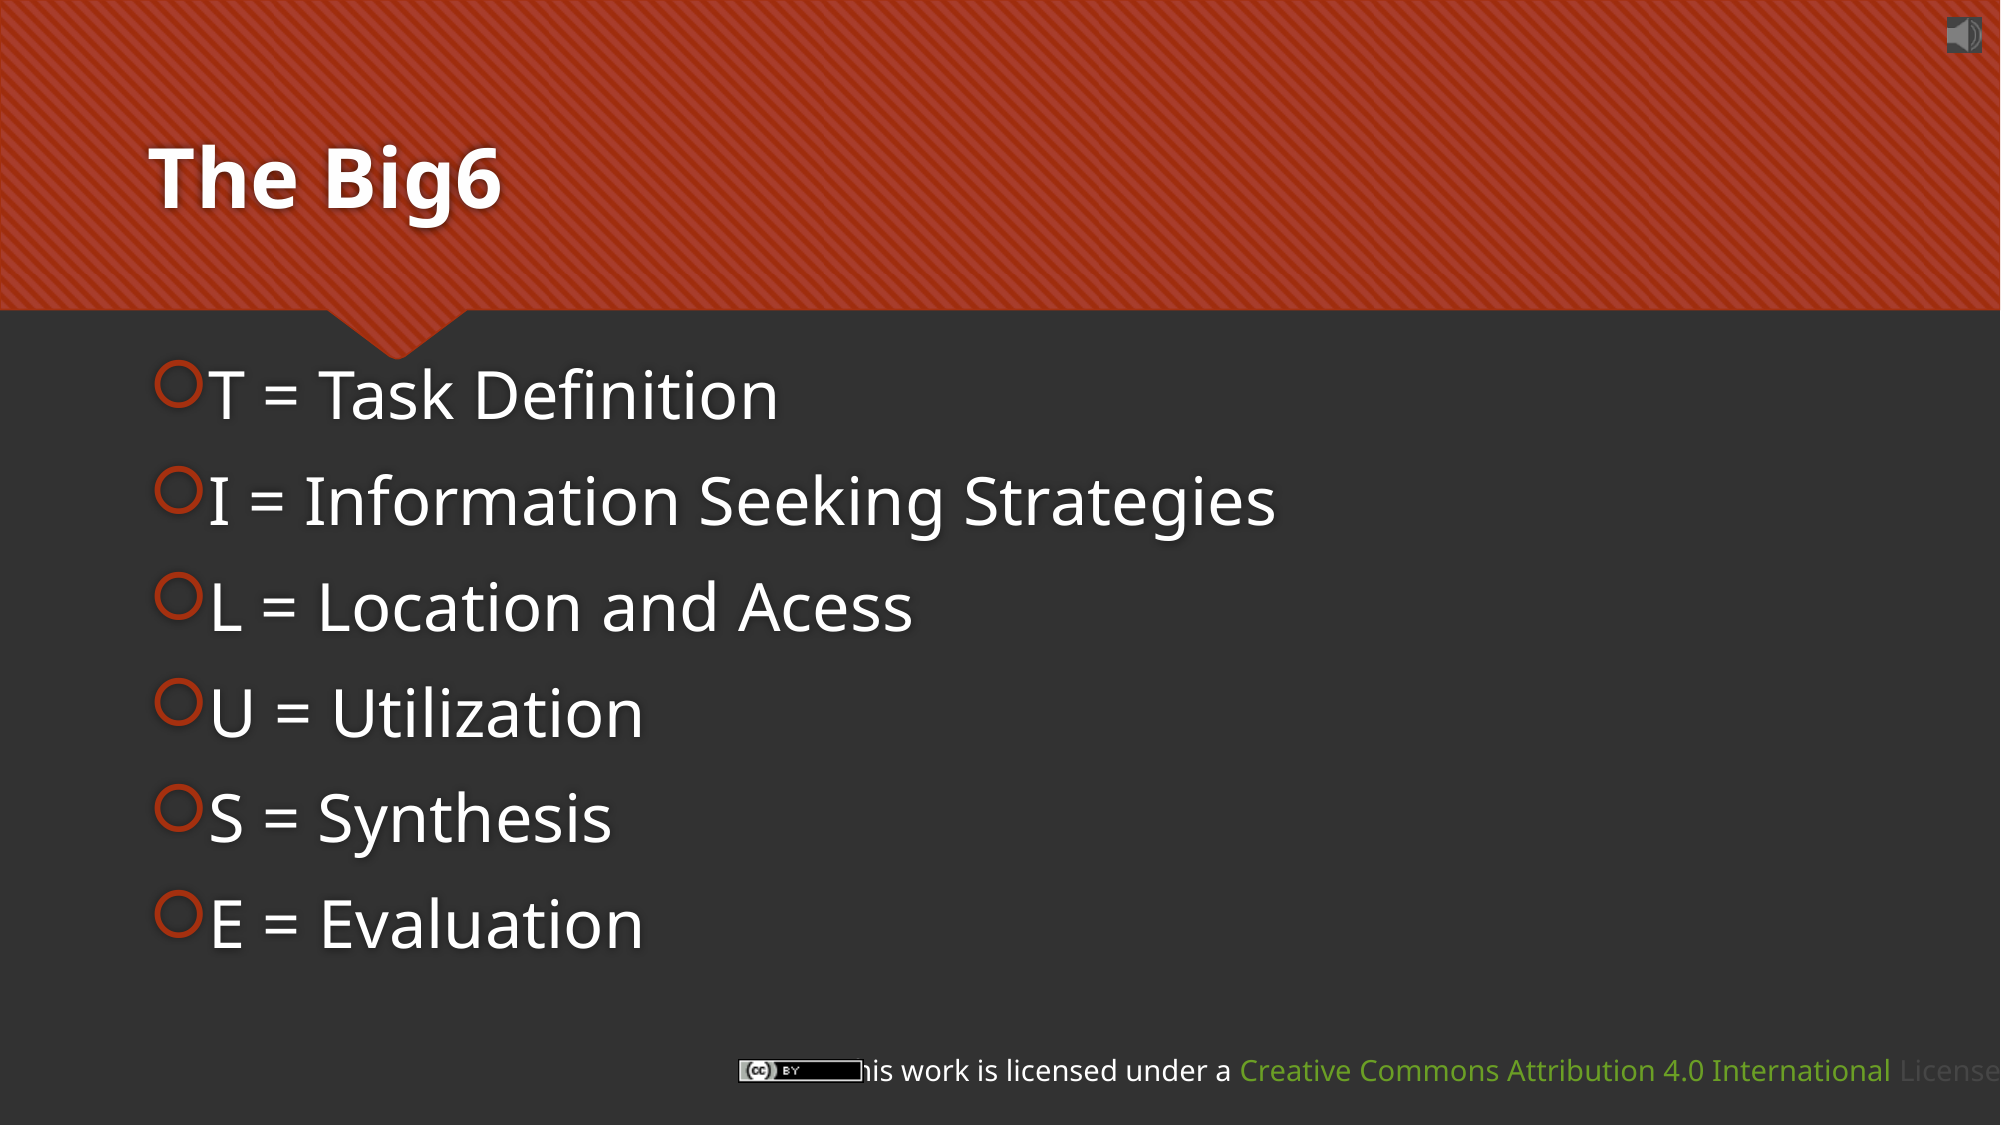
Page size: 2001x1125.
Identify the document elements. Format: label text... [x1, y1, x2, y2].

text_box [1945, 16, 1984, 55]
title The Big6 [132, 73, 1868, 233]
list T = Task Definition I = Information Seeking Strategies L = Location and Acess U = Utilization S = Synthesis E = Evaluation [134, 354, 1866, 962]
picture [738, 1058, 864, 1083]
text_box This work is licensed under a Creative Commons Attribution 4.0 International License. [711, 1009, 2000, 1100]
